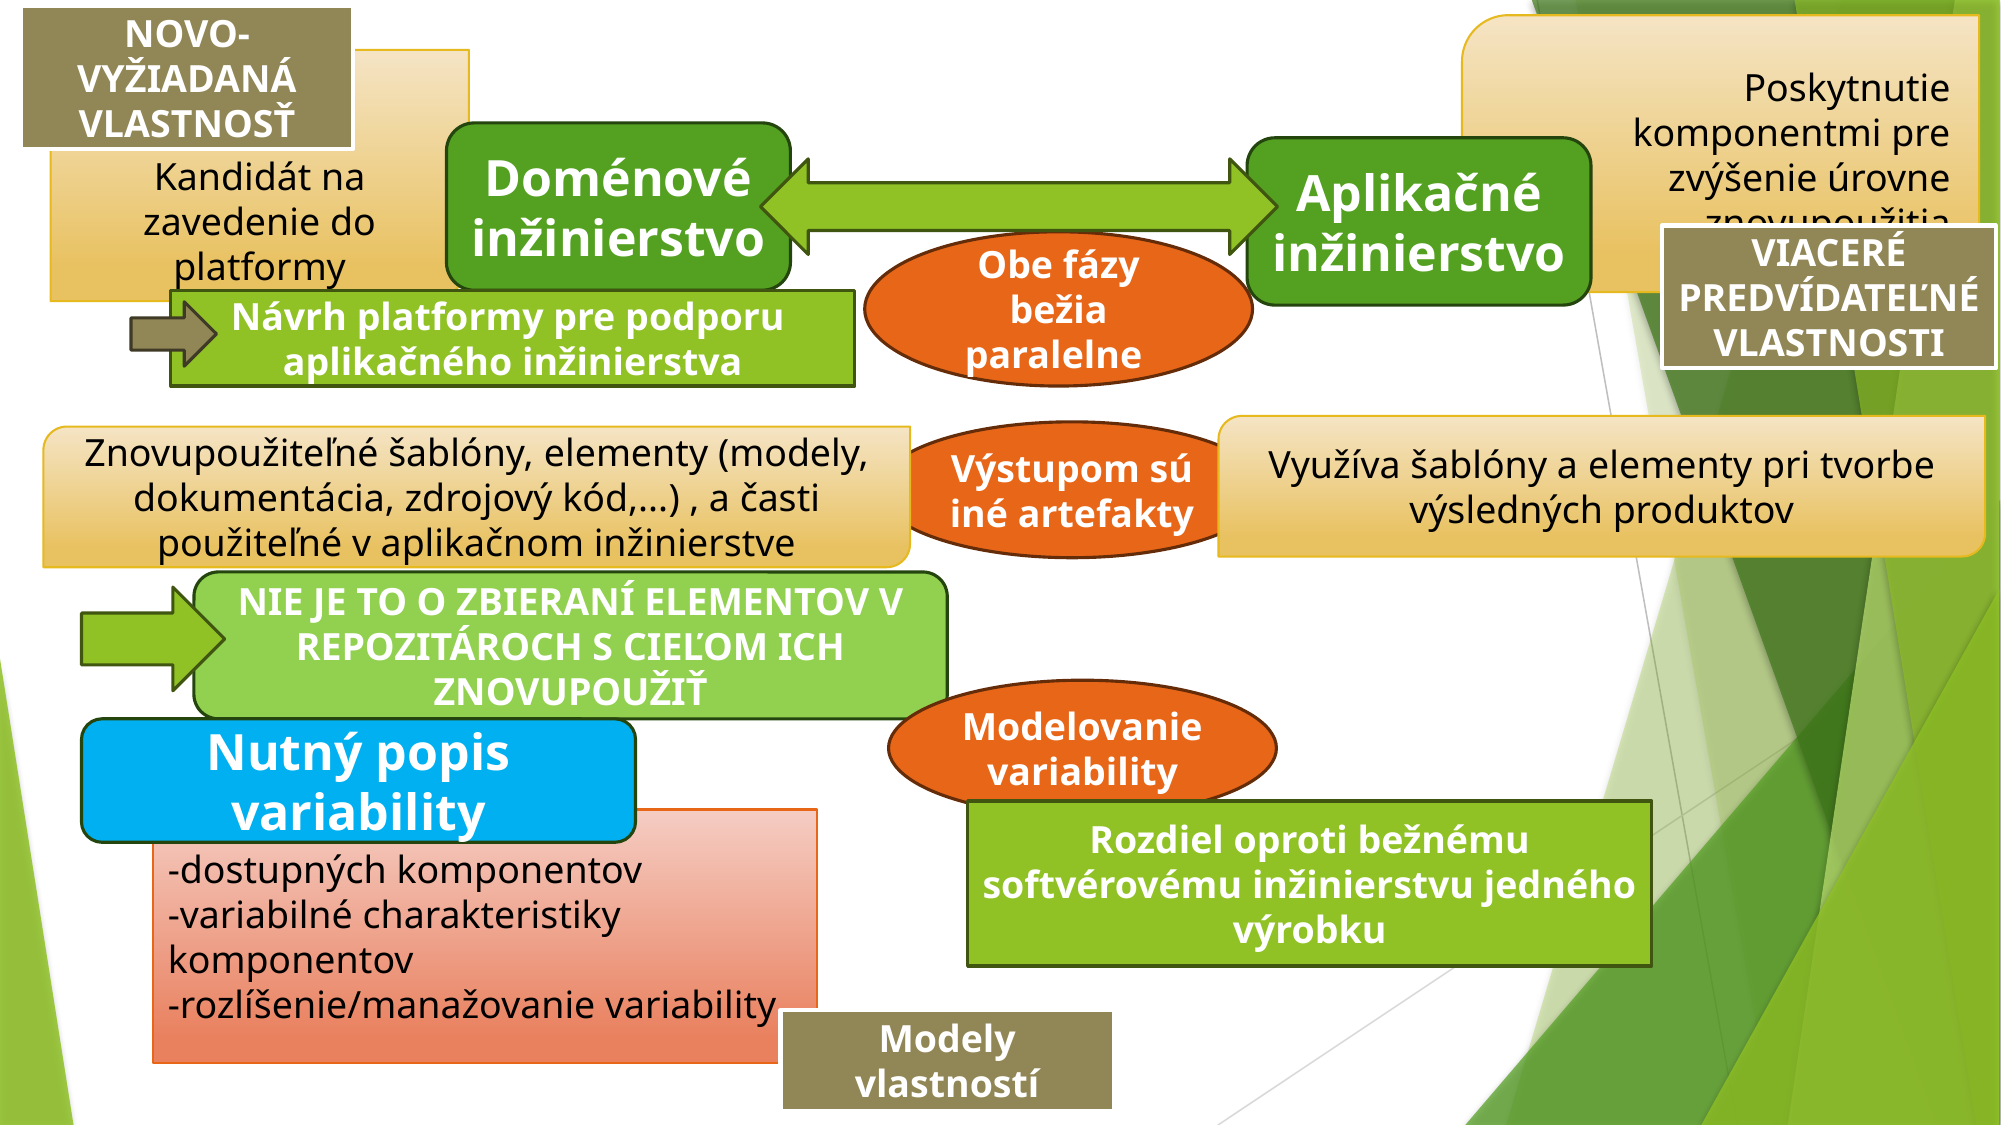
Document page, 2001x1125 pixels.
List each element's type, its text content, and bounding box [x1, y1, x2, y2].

text_box [79, 585, 226, 693]
text_box Kandidát na zavedenie do platformy [49, 48, 470, 303]
text_box Modely vlastností [778, 1008, 1116, 1113]
text_box VIACERÉ PREDVÍDATEĽNÉ VLASTNOSTI [1660, 223, 1998, 370]
text_box Poskytnutie komponentmi pre zvýšenie úrovne znovupoužitia [1460, 14, 1981, 294]
text_box Rozdiel oproti bežnému softvérovému inžinierstvu jedného výrobku [966, 799, 1653, 968]
text_box Doménové inžinierstvo [444, 121, 793, 289]
text_box NIE JE TO O ZBIERANÍ ELEMENTOV V REPOZITÁROCH S CIEĽOM ICH ZNOVUPOUŽIŤ [192, 570, 949, 721]
text_box Obe fázy bežia paralelne [863, 233, 1255, 388]
text_box Výstupom sú iné artefakty [912, 420, 1217, 560]
text_box Využíva šablóny a elementy pri tvorbe výsledných produktov [1217, 414, 1987, 558]
text_box Aplikačné inžinierstvo [1245, 136, 1593, 307]
text_box [129, 300, 218, 368]
text_box Nutný popis variability [79, 717, 638, 844]
text_box Modelovanie variability [886, 678, 1278, 805]
text_box [759, 157, 1279, 256]
text_box Znovupoužiteľné šablóny, elementy (modely, dokumentácia, zdrojový kód,...) , a časti použiteľné v aplikačnom inžinierstve [42, 425, 912, 569]
text_box -dostupných komponentov -variabilné charakteristiky komponentov -rozlíšenie/manažovanie variability [152, 808, 818, 1064]
text_box Návrh platformy pre podporu aplikačného inžinierstva [169, 289, 856, 388]
text_box NOVO-VYŽIADANÁ VLASTNOSŤ [19, 4, 355, 151]
